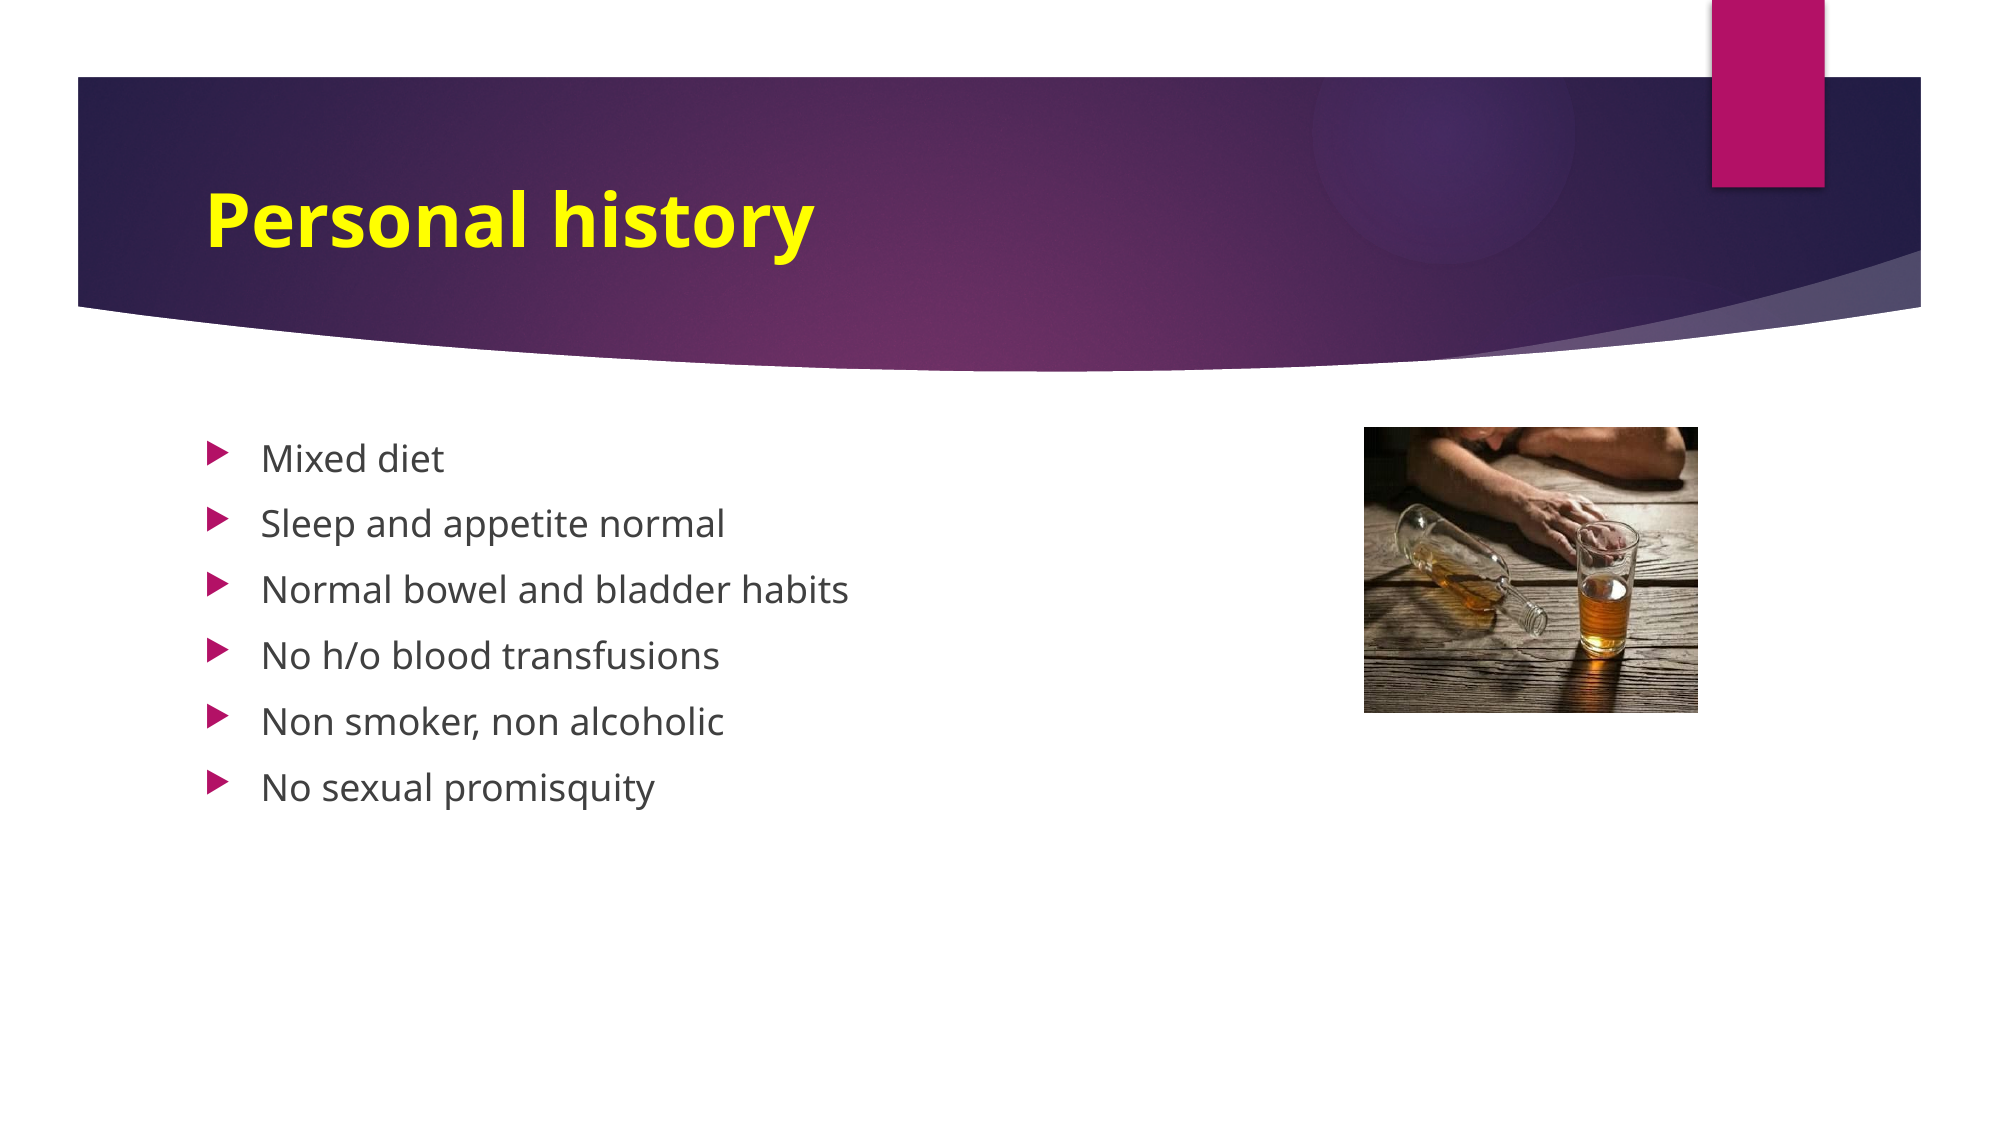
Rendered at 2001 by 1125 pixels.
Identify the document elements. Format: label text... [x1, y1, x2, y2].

picture [1363, 426, 1698, 714]
list Mixed diet Sleep and appetite normal Normal bowel and bladder habits No h/o blood transfusions Non smoker, non alcoholic No sexual promisquity [189, 427, 1638, 988]
title Personal history [189, 159, 1627, 276]
